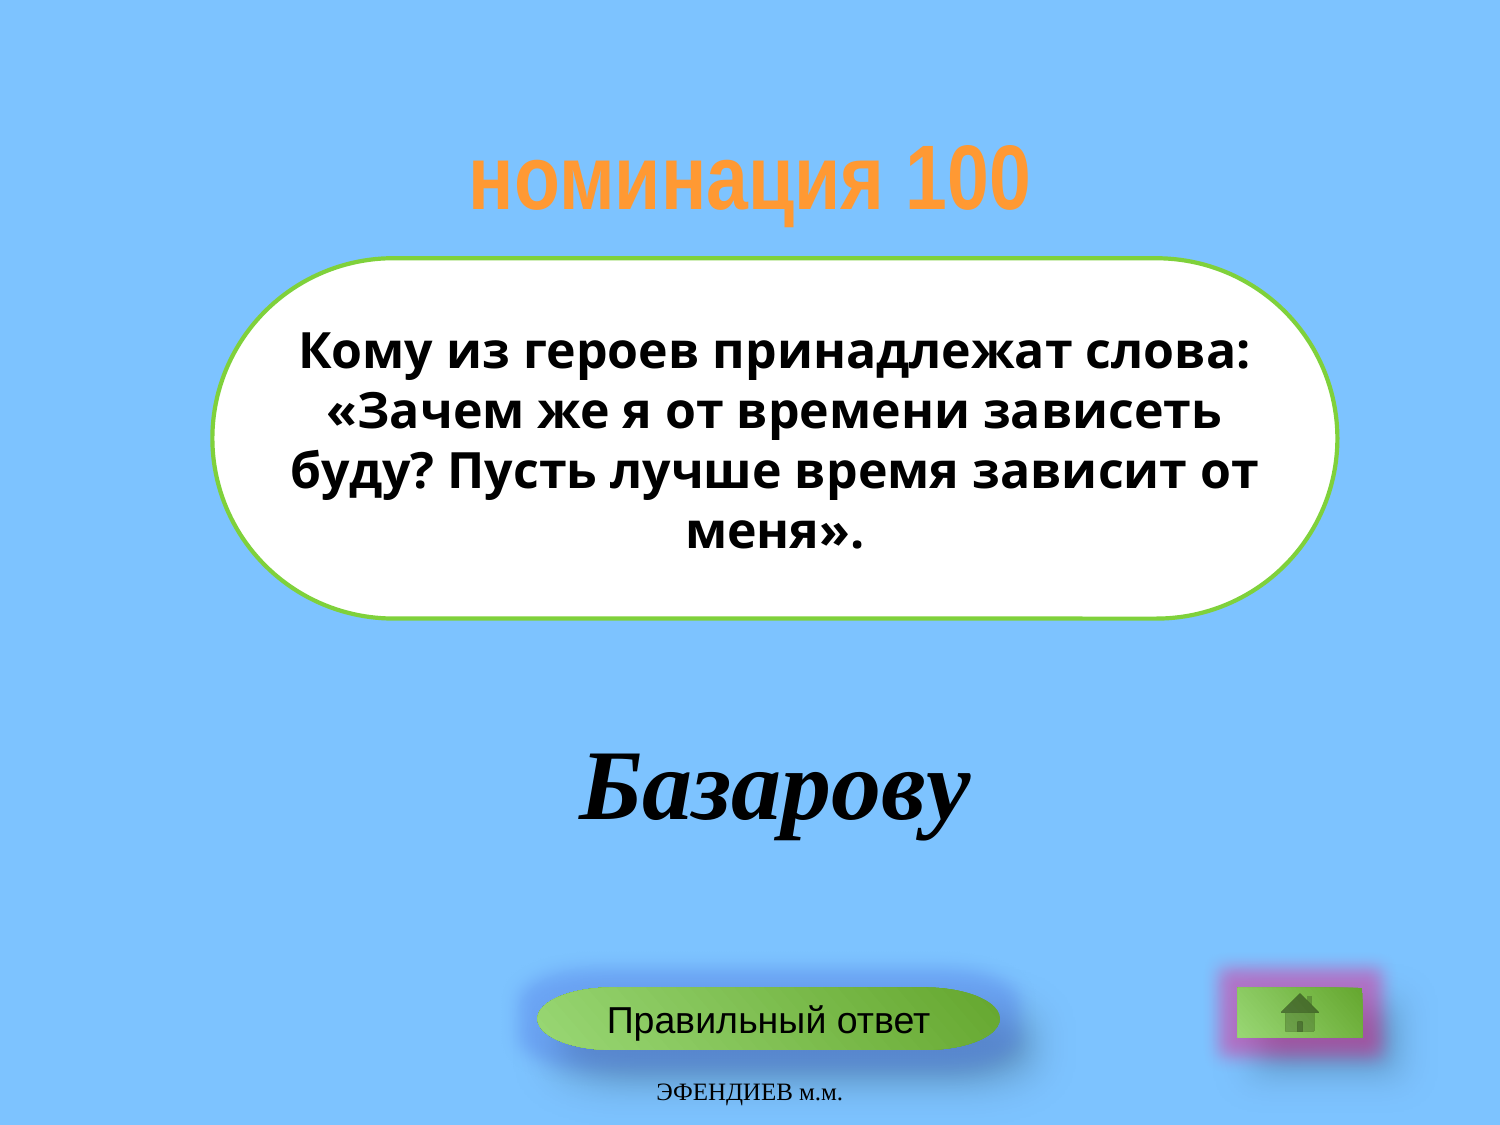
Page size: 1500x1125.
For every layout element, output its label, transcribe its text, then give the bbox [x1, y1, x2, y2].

text_box номинация 100 [374, 120, 1125, 225]
footer ЭФЕНДИЕВ м.м. [512, 1052, 988, 1113]
text_box Базарову [262, 712, 1288, 848]
text_box Правильный ответ [537, 987, 1000, 1050]
text_box [1237, 987, 1363, 1038]
text_box Кому из героев принадлежат слова: «Зачем же я от времени зависеть буду? Пусть лучше время зависит от меня». [210, 256, 1340, 621]
